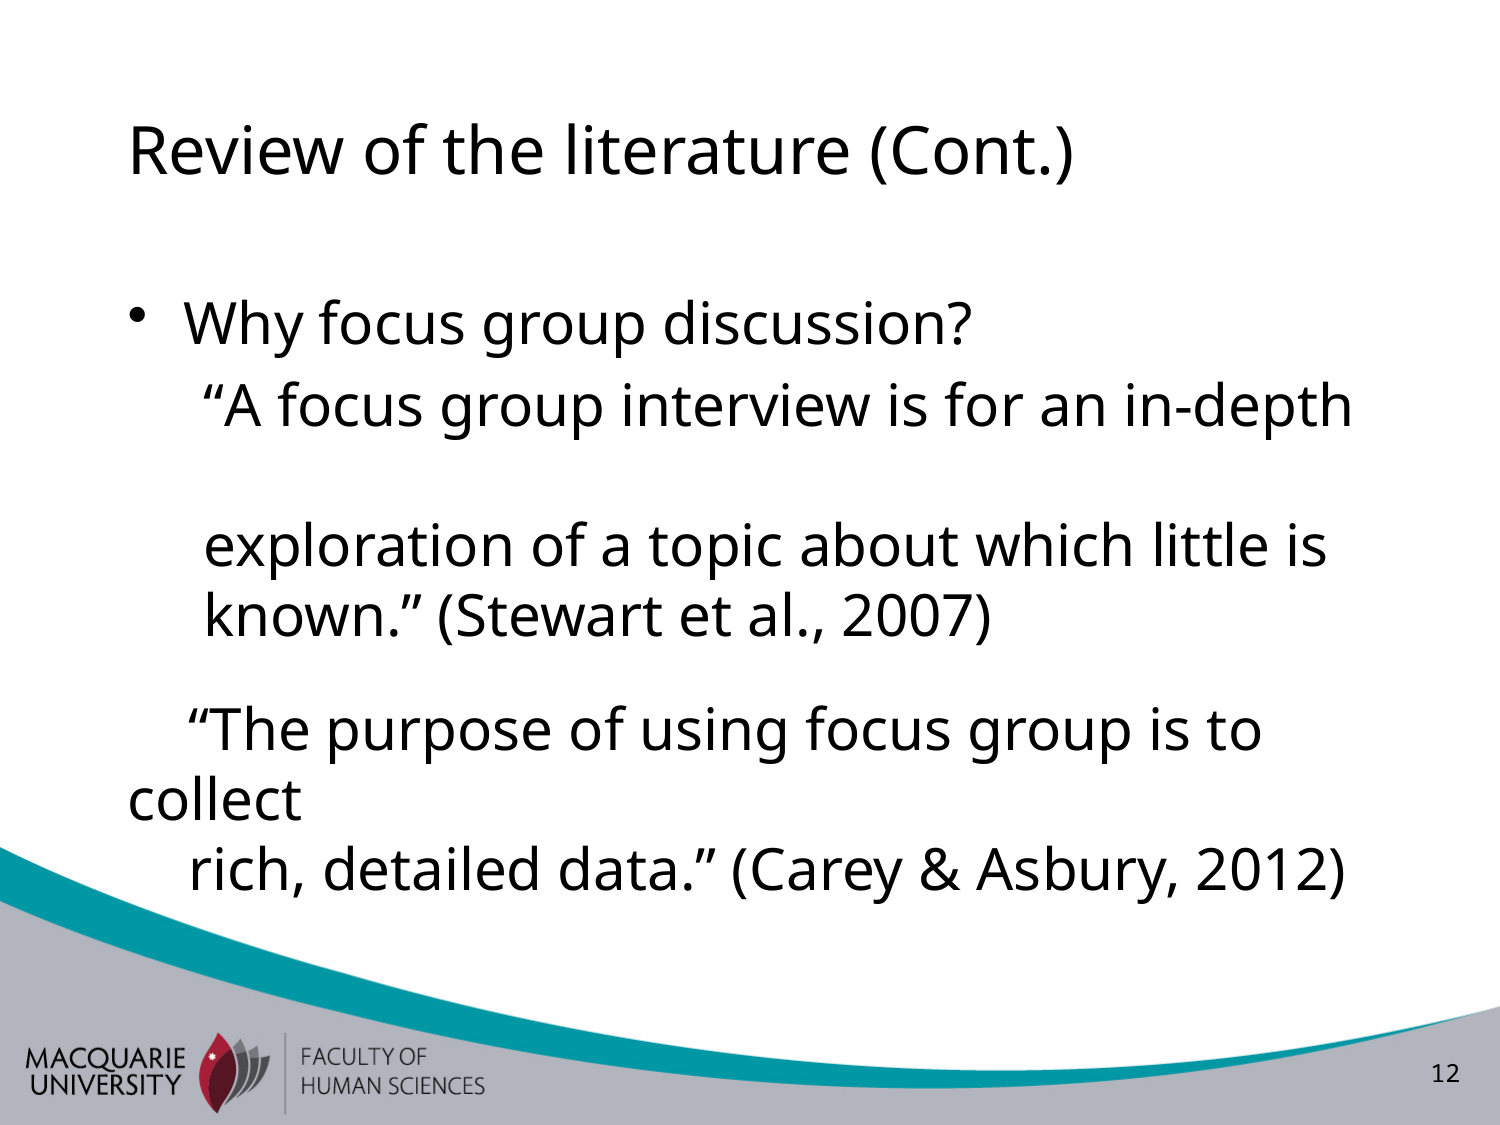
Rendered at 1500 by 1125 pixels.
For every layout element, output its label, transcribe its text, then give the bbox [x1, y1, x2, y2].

title Review of the literature (Cont.) [112, 99, 1388, 256]
picture [0, 836, 1500, 1125]
list Why focus group discussion? “A focus group interview is for an in-depth exploration of a topic about which little is known.” (Stewart et al., 2007) “The purpose of using focus group is to collect rich, detailed data.” (Carey & Asbury, 2012) [112, 278, 1388, 1000]
